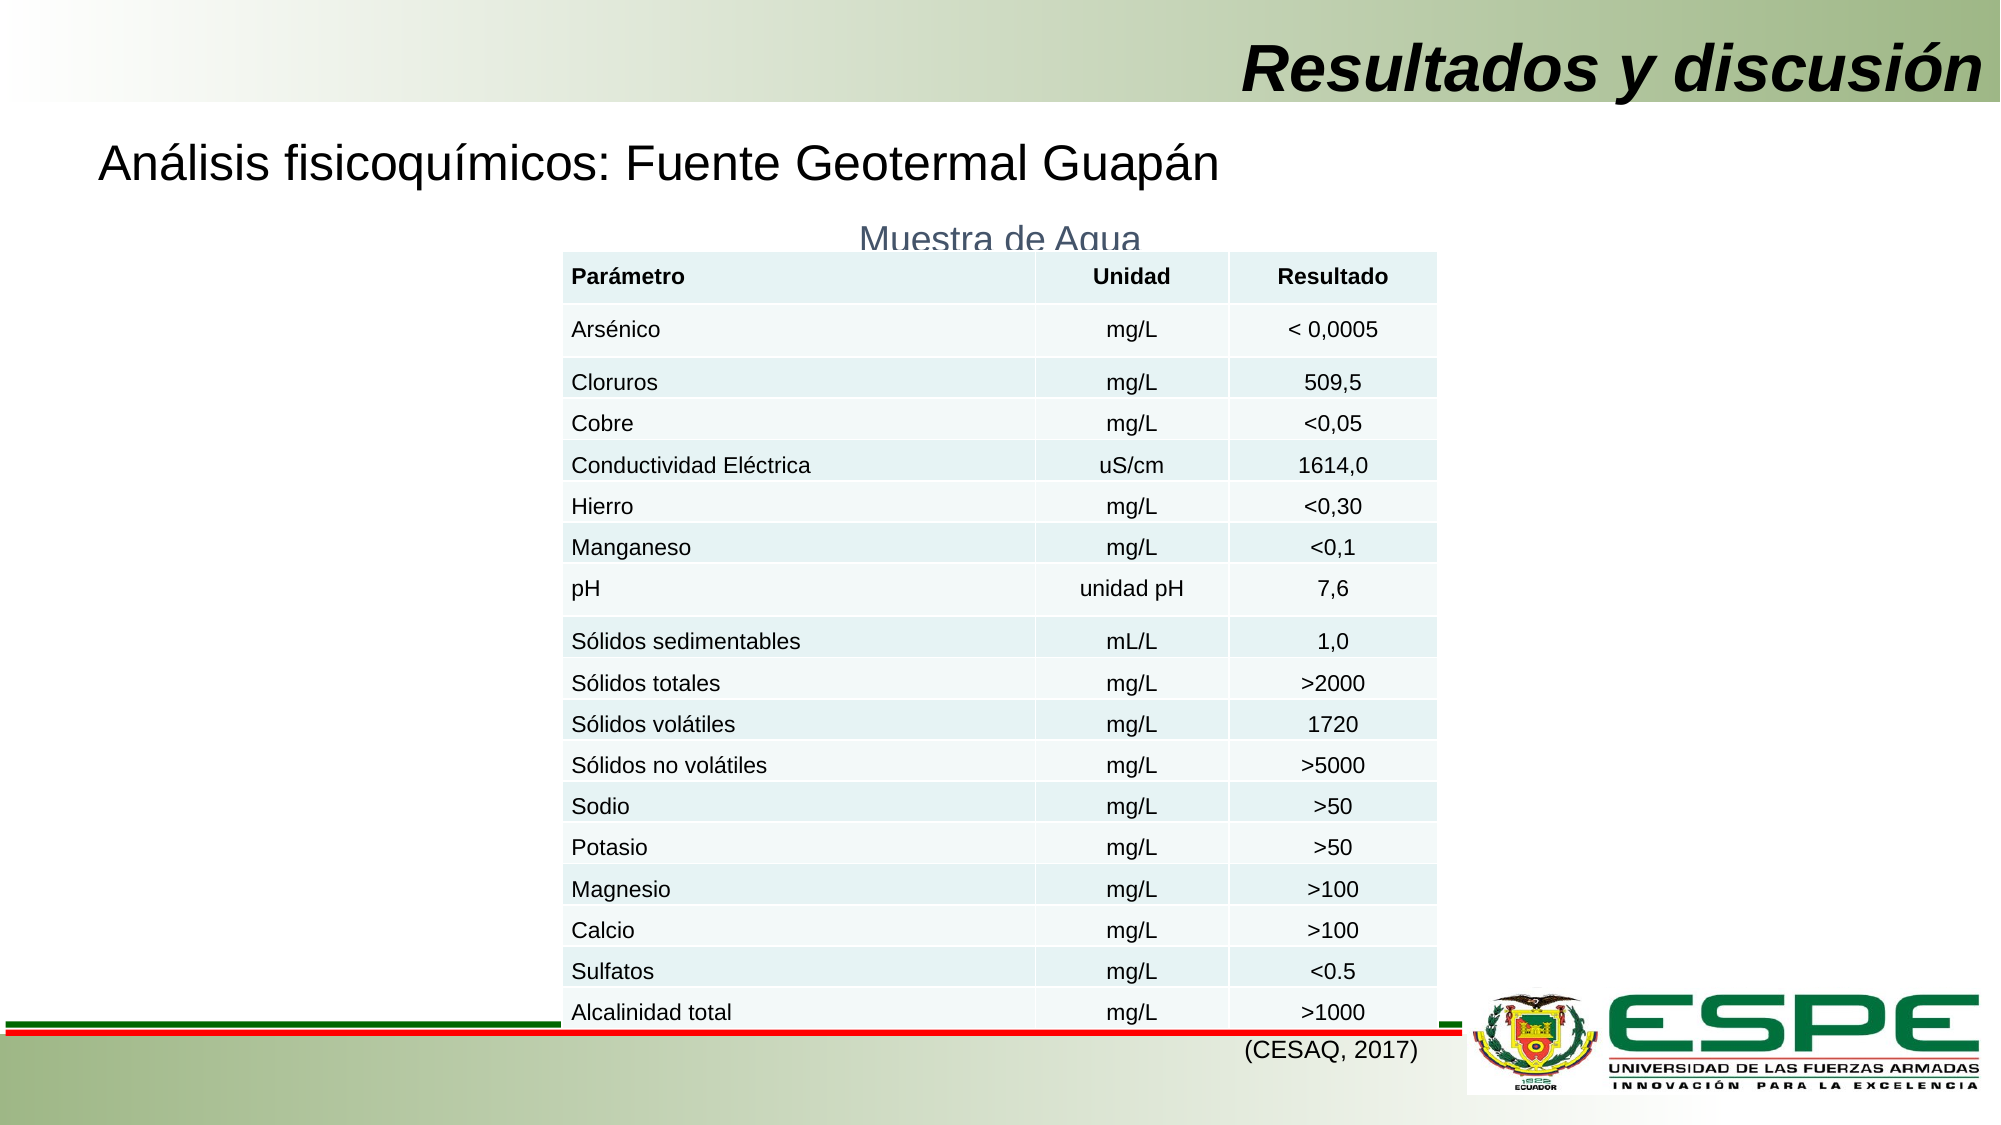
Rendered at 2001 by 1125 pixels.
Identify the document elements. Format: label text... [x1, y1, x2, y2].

table_cell < 0,0005 [1230, 305, 1437, 356]
table_cell 1,0 [1230, 617, 1437, 657]
table_cell mg/L [1036, 947, 1228, 986]
table_cell mg/L [1036, 399, 1228, 439]
table_cell Sólidos sedimentables [563, 617, 1035, 657]
text_box (CESAQ, 2017) [1229, 1026, 1457, 1071]
table_cell Calcio [563, 906, 1035, 945]
table_cell Conductividad Eléctrica [563, 440, 1035, 480]
table_cell <0,30 [1230, 482, 1437, 521]
text_box Análisis fisicoquímicos: Fuente Geotermal Guapán [83, 122, 1236, 198]
table_cell mL/L [1036, 617, 1228, 657]
table_cell 509,5 [1230, 358, 1437, 397]
table_cell Sólidos volátiles [563, 700, 1035, 739]
text_box Resultados y discusión [0, 16, 2000, 99]
table_cell >2000 [1230, 658, 1437, 698]
table_cell Alcalinidad total [563, 988, 1035, 1028]
table_cell >100 [1230, 906, 1437, 945]
table_cell mg/L [1036, 741, 1228, 780]
table_cell 1614,0 [1230, 440, 1437, 480]
table_cell >5000 [1230, 741, 1437, 780]
table_cell Potasio [563, 823, 1035, 863]
table_cell <0.5 [1230, 947, 1437, 986]
table_cell Cloruros [563, 358, 1035, 397]
table_cell 1720 [1230, 700, 1437, 739]
table_cell Sólidos no volátiles [563, 741, 1035, 780]
table_cell >50 [1230, 823, 1437, 863]
table_cell mg/L [1036, 864, 1228, 904]
table_cell Sólidos totales [563, 658, 1035, 698]
table_header Unidad [1036, 252, 1228, 303]
picture [1467, 976, 1989, 1095]
table_header Parámetro [563, 252, 1035, 303]
table_cell <0,05 [1230, 399, 1437, 439]
table_cell mg/L [1036, 523, 1228, 562]
table_cell mg/L [1036, 823, 1228, 863]
table_cell Hierro [563, 482, 1035, 521]
table_header Resultado [1230, 252, 1437, 303]
table_cell >50 [1230, 782, 1437, 821]
table_cell Sulfatos [563, 947, 1035, 986]
table_cell mg/L [1036, 988, 1228, 1028]
table_cell mg/L [1036, 305, 1228, 356]
text_box Muestra de Agua [500, 185, 1500, 268]
table_cell <0,1 [1230, 523, 1437, 562]
table_cell mg/L [1036, 700, 1228, 739]
table_cell 7,6 [1230, 564, 1437, 615]
table_cell mg/L [1036, 782, 1228, 821]
table_cell mg/L [1036, 906, 1228, 945]
table_cell Sodio [563, 782, 1035, 821]
table_cell >1000 [1230, 988, 1437, 1026]
table_cell mg/L [1036, 658, 1228, 698]
table_cell mg/L [1036, 358, 1228, 397]
table_cell Manganeso [563, 523, 1035, 562]
table_cell Magnesio [563, 864, 1035, 904]
table_cell >100 [1230, 864, 1437, 904]
table_cell uS/cm [1036, 440, 1228, 480]
table_cell pH [563, 564, 1035, 615]
table_cell Arsénico [563, 305, 1035, 356]
table_cell unidad pH [1036, 564, 1228, 615]
table_cell mg/L [1036, 482, 1228, 521]
table_cell Cobre [563, 399, 1035, 439]
